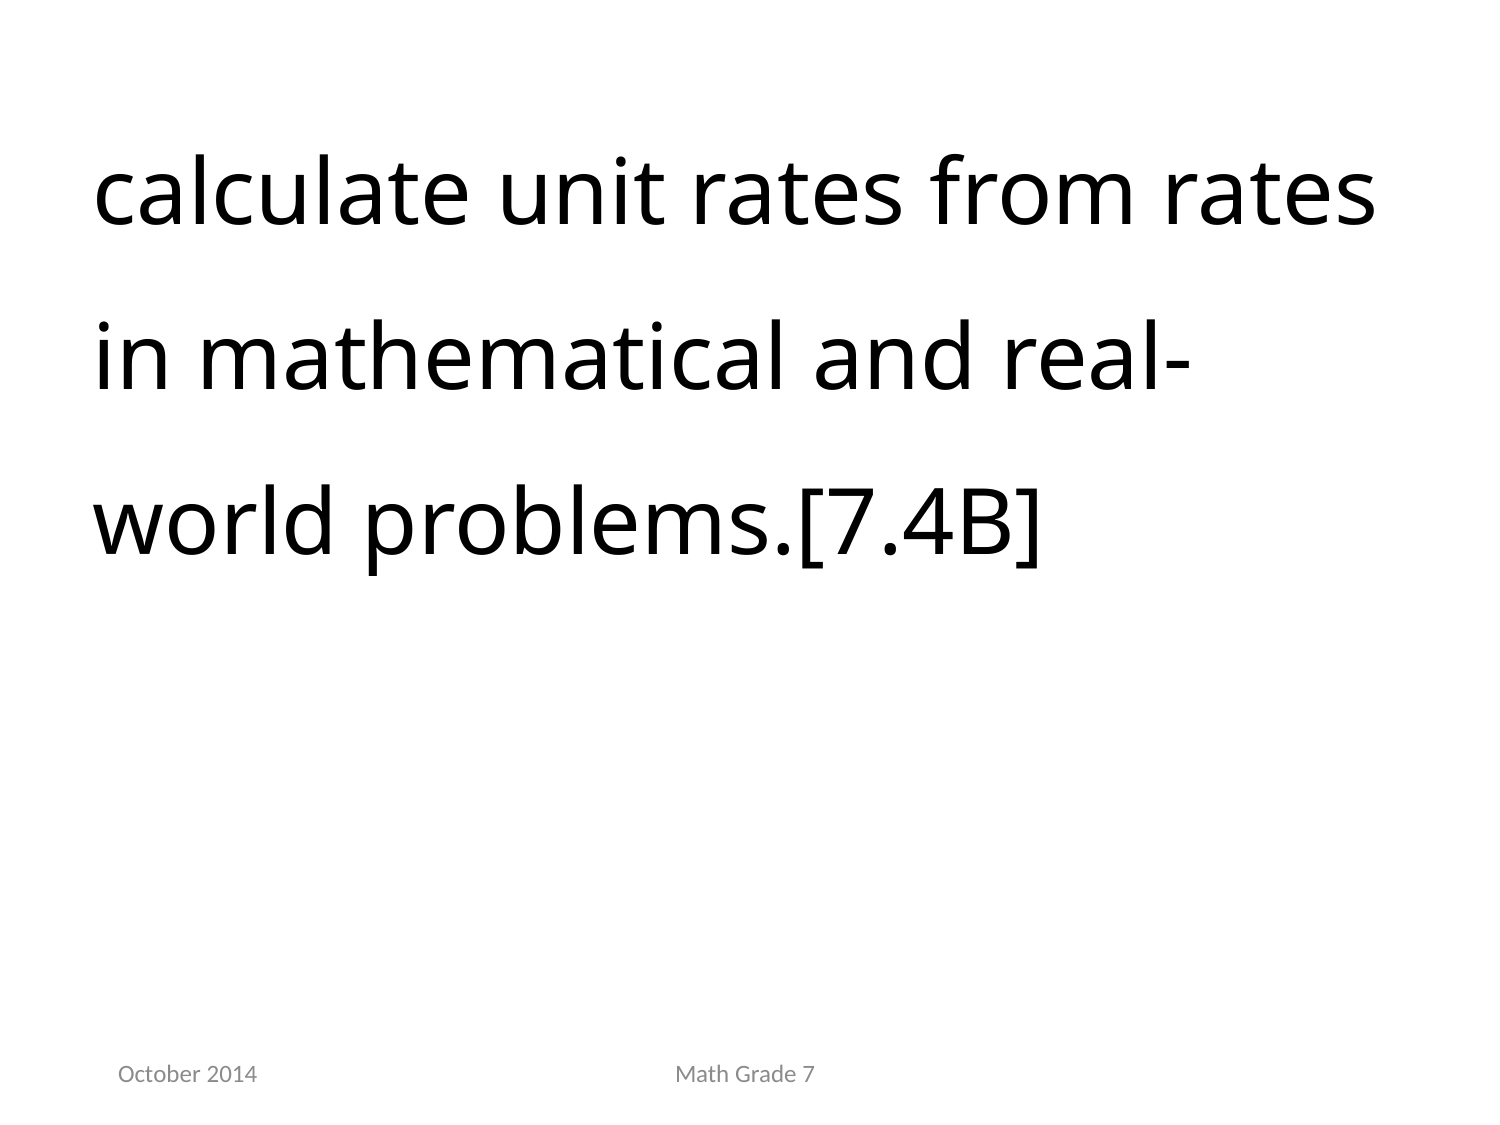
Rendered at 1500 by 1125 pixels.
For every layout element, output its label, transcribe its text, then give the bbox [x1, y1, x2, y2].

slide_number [103, 1042, 441, 1103]
subtitle calculate unit rates from rates in mathematical and real-world problems.[7.4B] [78, 70, 1429, 1014]
footer Math Grade 7 [492, 1042, 999, 1103]
